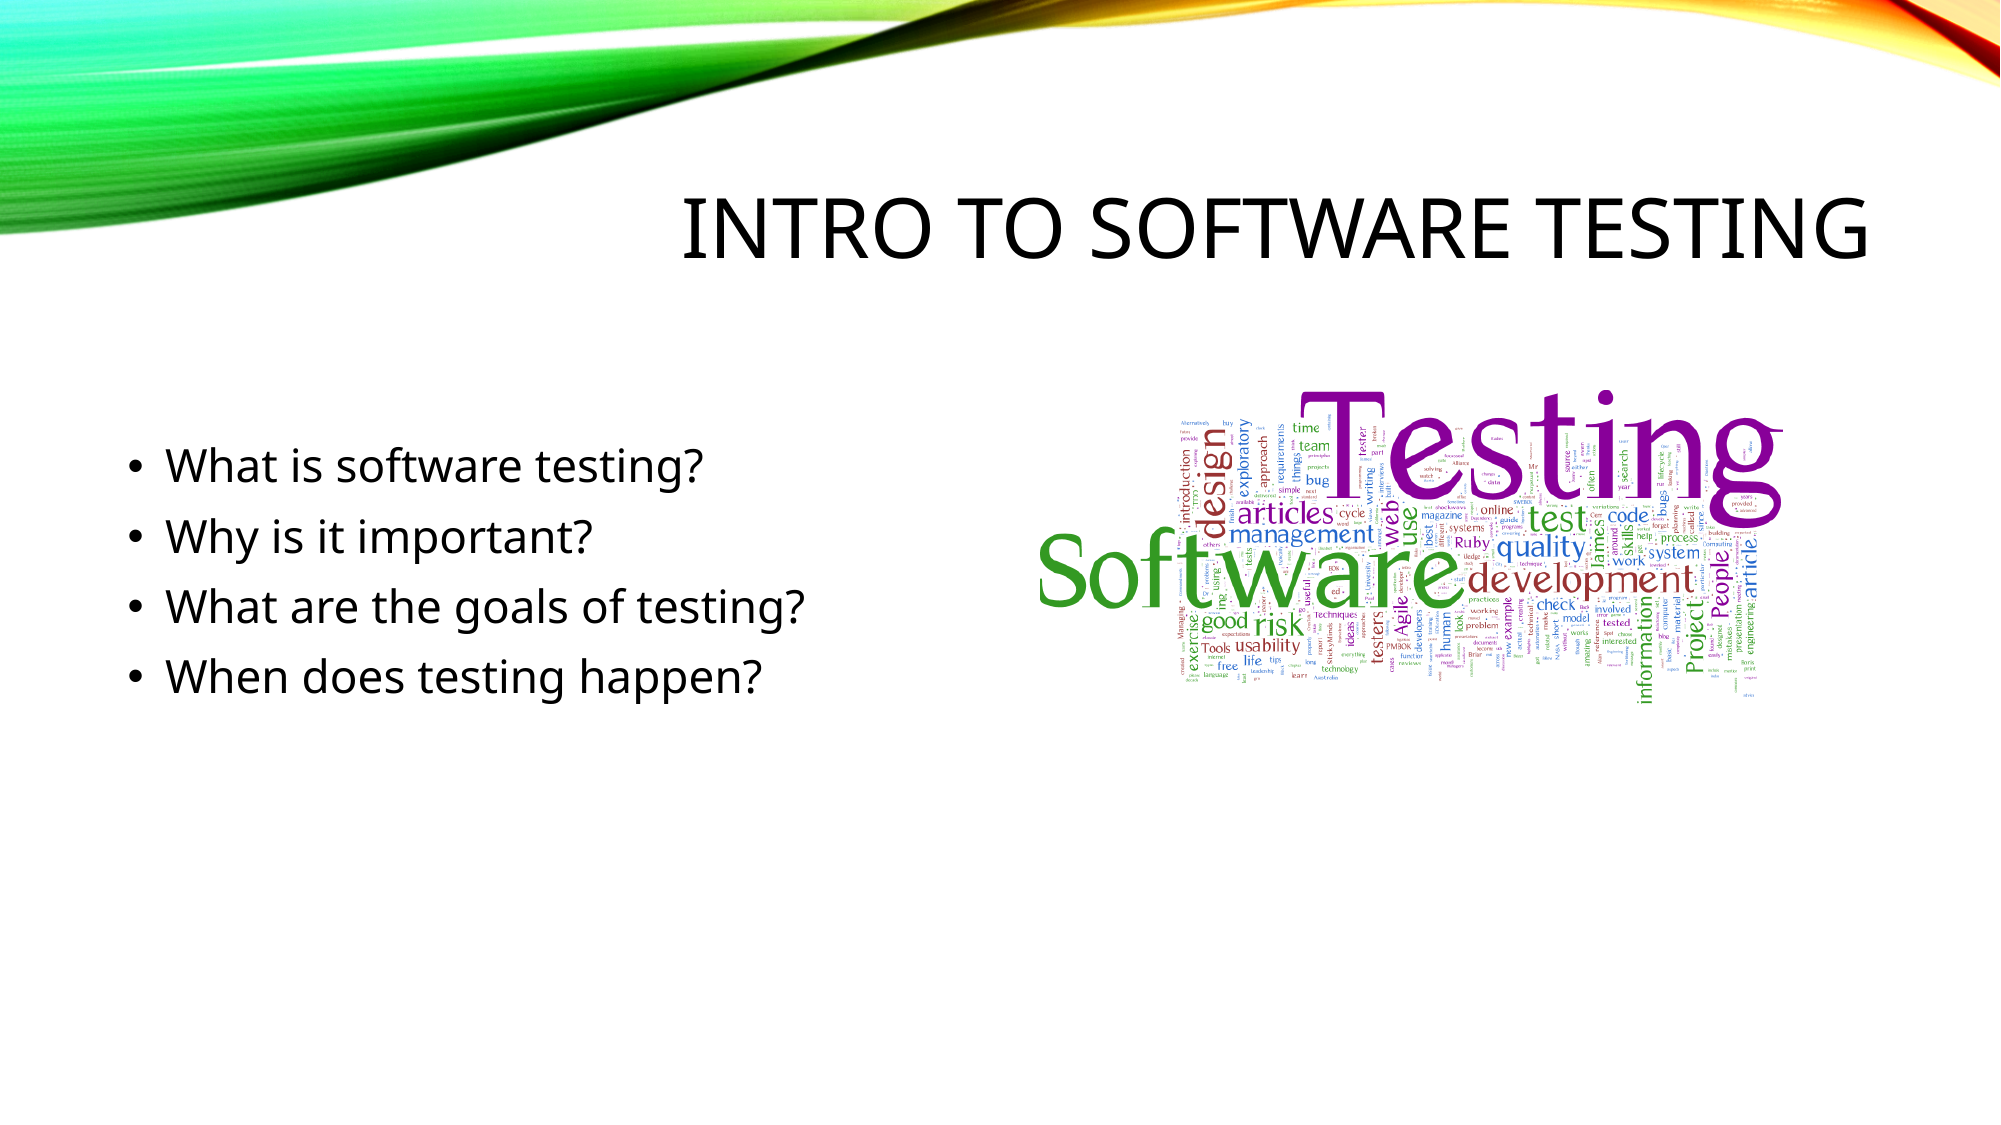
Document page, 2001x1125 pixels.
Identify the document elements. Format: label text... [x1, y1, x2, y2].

title Intro to software testing [474, 125, 1888, 338]
picture [1040, 390, 1783, 705]
picture [0, 0, 2000, 237]
list What is software testing? Why is it important? What are the goals of testing? When does testing happen? [112, 360, 1888, 1021]
